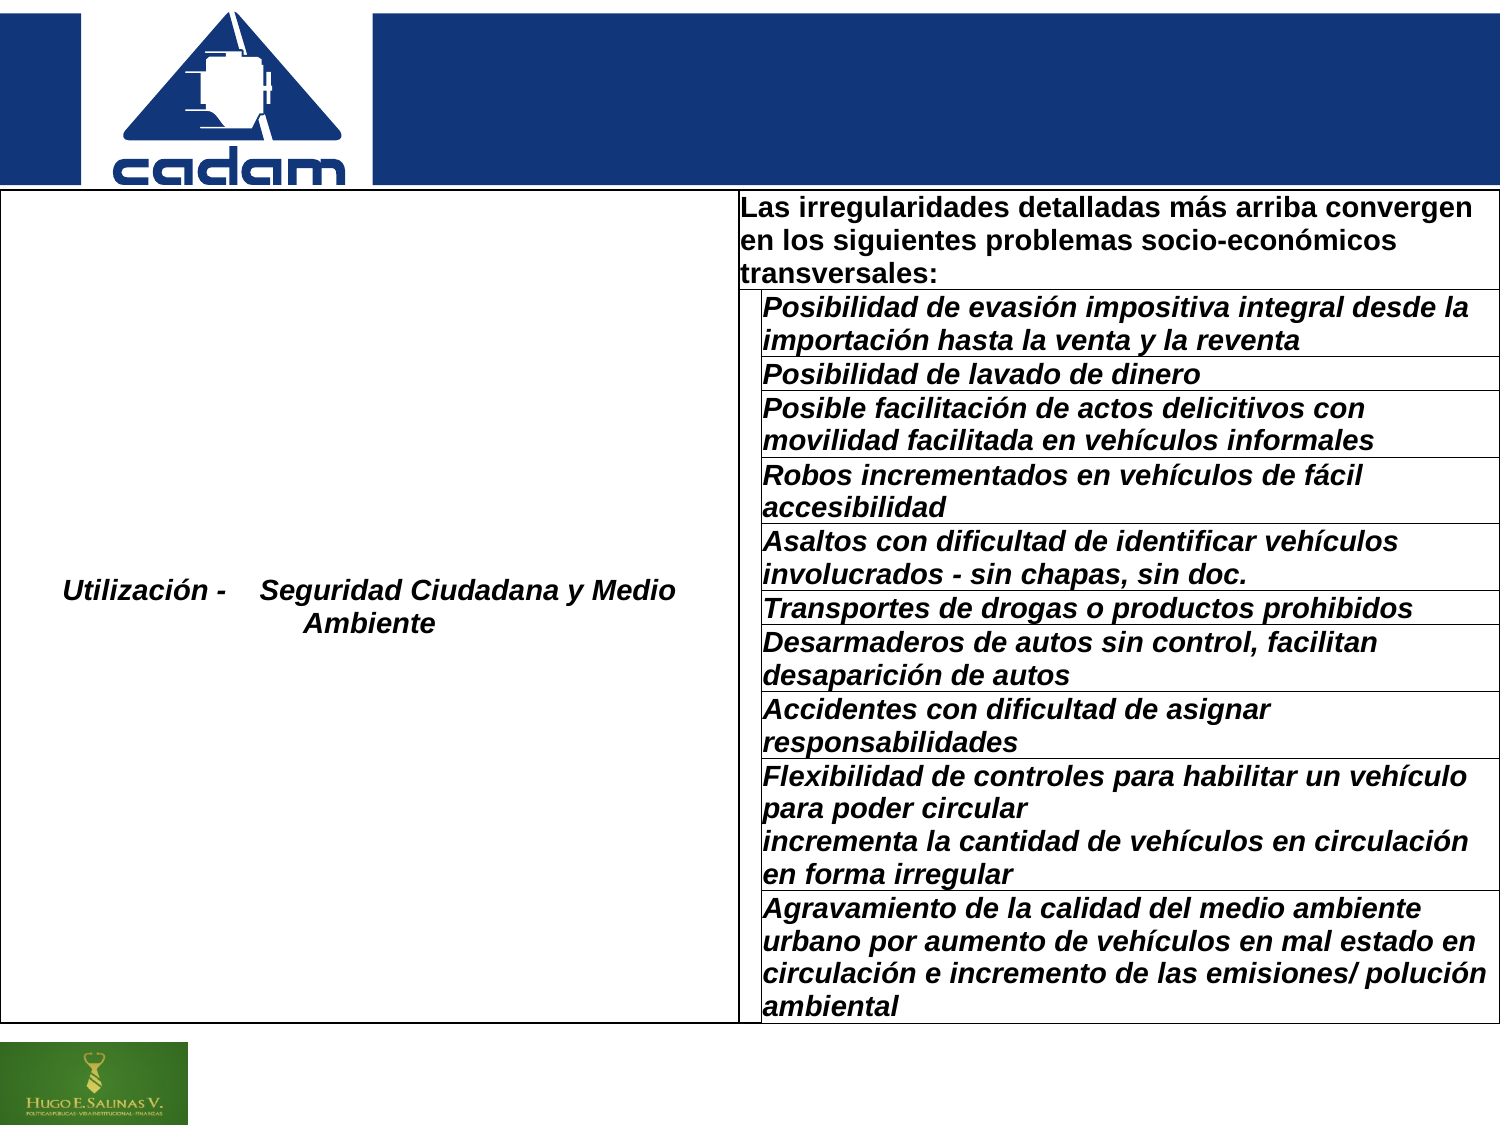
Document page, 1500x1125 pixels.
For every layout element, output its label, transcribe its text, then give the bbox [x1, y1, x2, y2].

table_cell Asaltos con dificultad de identificar vehículos involucrados - sin chapas, sin doc. [762, 524, 1499, 590]
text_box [349, 13, 1500, 186]
table_cell Desarmaderos de autos sin control, facilitan desaparición de autos [762, 625, 1499, 691]
table_cell Accidentes con dificultad de asignar responsabilidades [762, 692, 1499, 758]
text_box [0, 13, 105, 186]
table_header Las irregularidades detalladas más arriba convergen en los siguientes problemas socio-económicos transversales: [740, 192, 1499, 289]
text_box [108, 11, 346, 185]
table_cell Robos incrementados en vehículos de fácil accesibilidad [762, 458, 1499, 523]
table_cell [740, 290, 761, 1022]
table_cell Posible facilitación de actos delicitivos con movilidad facilitada en vehículos informales [762, 391, 1499, 457]
table_header Utilización - Seguridad Ciudadana y Medio Ambiente [1, 192, 738, 1022]
picture [0, 1042, 188, 1125]
table_cell Flexibilidad de controles para habilitar un vehículo para poder circular incrementa la cantidad de vehículos en circulación en forma irregular [762, 759, 1499, 890]
table_cell Agravamiento de la calidad del medio ambiente urbano por aumento de vehículos en mal estado en circulación e incremento de las emisiones/ polución ambiental [762, 891, 1499, 1023]
table_cell Transportes de drogas o productos prohibidos [762, 591, 1499, 624]
table_cell Posibilidad de lavado de dinero [762, 357, 1499, 390]
table_cell Posibilidad de evasión impositiva integral desde la importación hasta la venta y la reventa [762, 290, 1499, 356]
